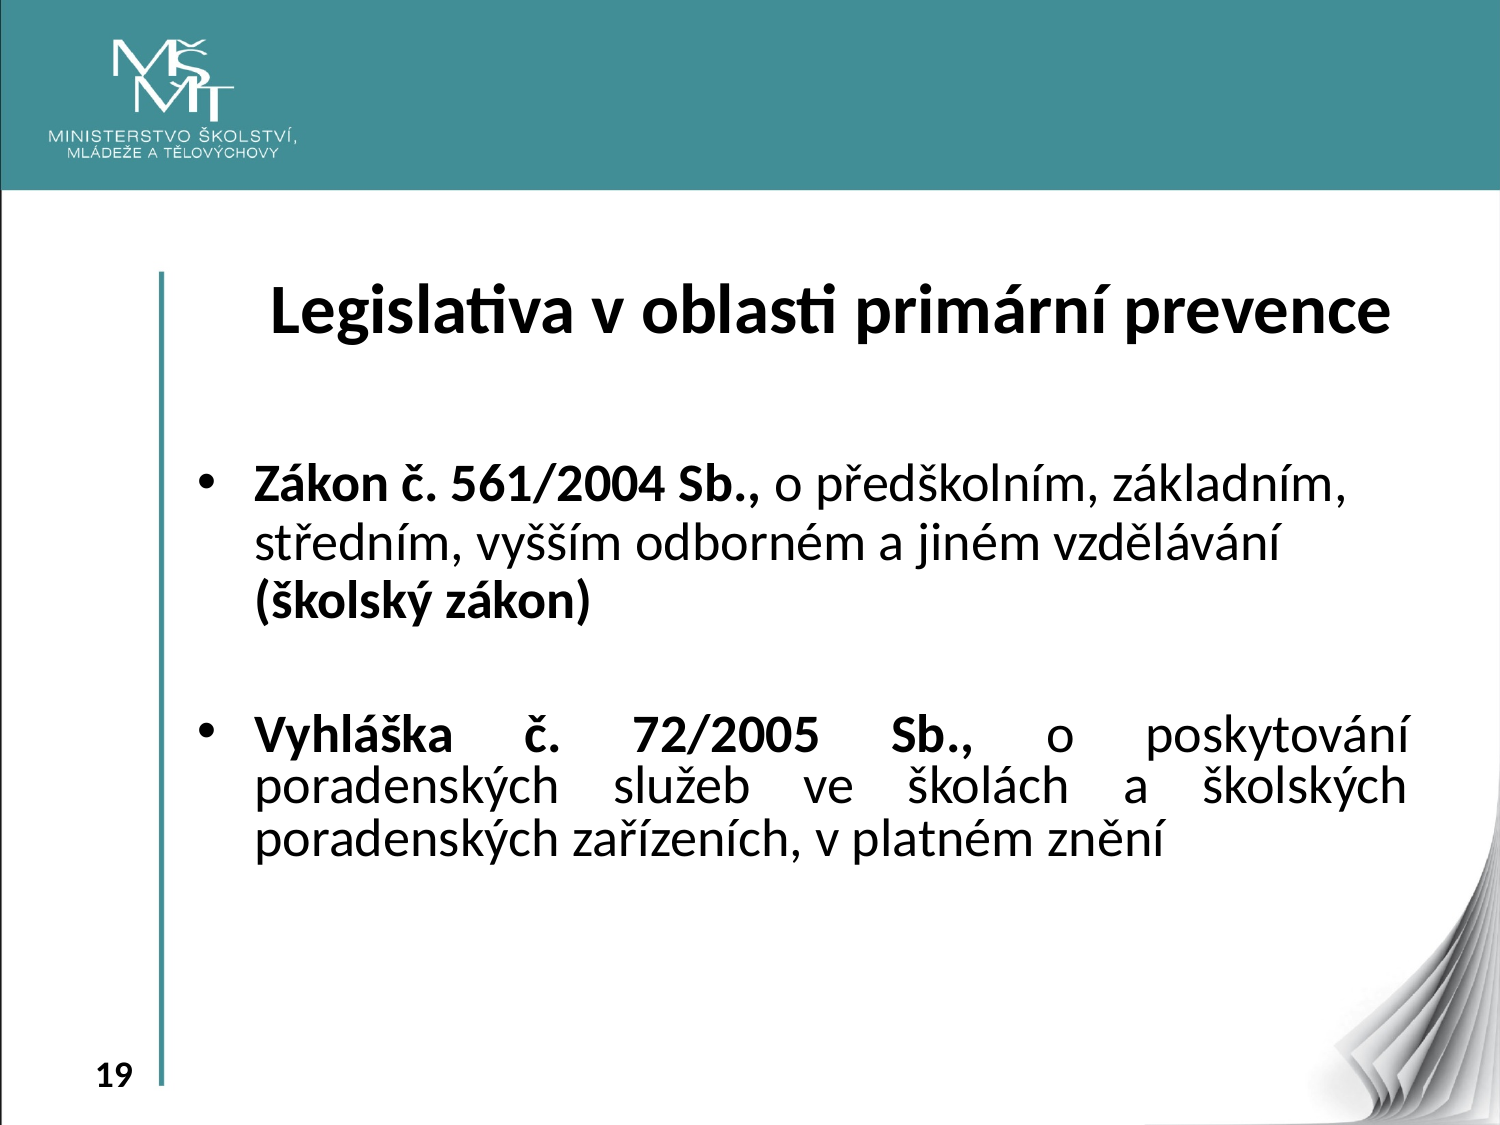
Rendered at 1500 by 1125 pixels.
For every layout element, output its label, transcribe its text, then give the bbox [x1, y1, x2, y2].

list Legislativa v oblasti primární prevence Zákon č. 561/2004 Sb., o předškolním, základním, středním, vyšším odborném a jiném vzdělávání (školský zákon) Vyhláška č. 72/2005 Sb., o poskytování poradenských služeb ve školách a školských poradenských zařízeních, v platném znění [183, 255, 1425, 1083]
picture [0, 0, 1500, 1125]
